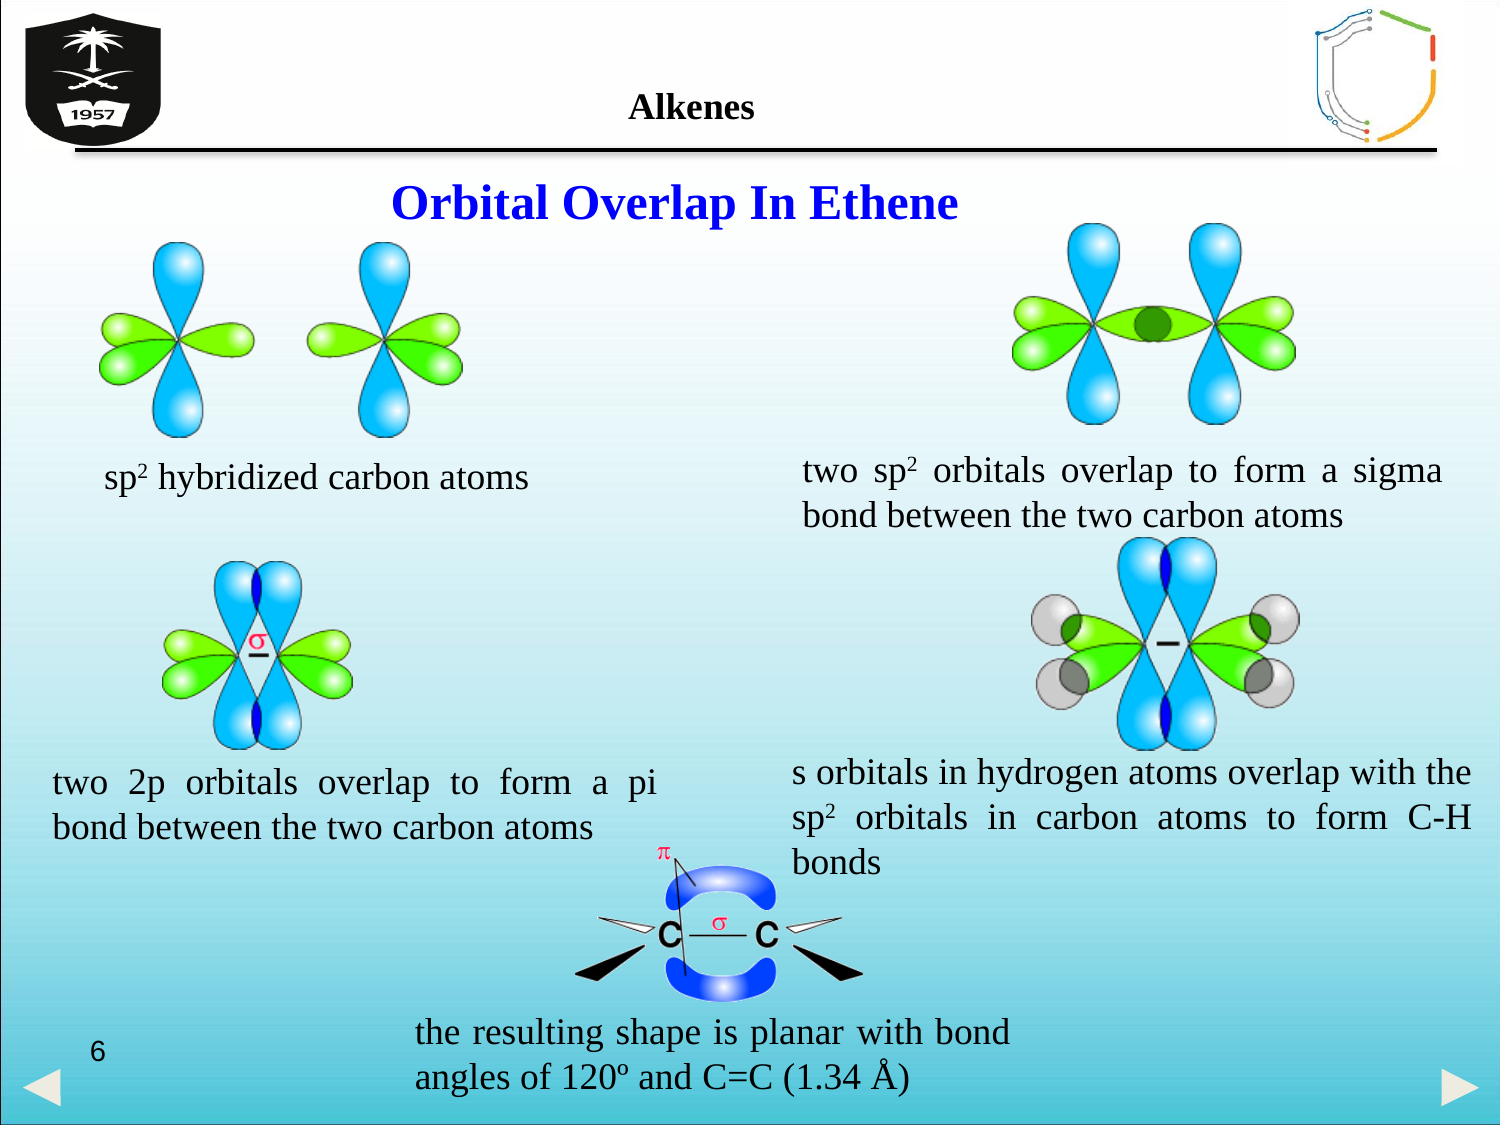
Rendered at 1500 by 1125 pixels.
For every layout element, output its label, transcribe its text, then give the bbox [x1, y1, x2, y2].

text_box [22, 1056, 80, 1121]
text_box 6 [75, 1024, 425, 1103]
text_box sp2 hybridized carbon atoms [79, 444, 545, 505]
picture [0, 0, 1500, 1125]
text_box s orbitals in hydrogen atoms overlap with the sp2 orbitals in carbon atoms to form C-H bonds [777, 739, 1488, 890]
text_box the resulting shape is planar with bond angles of 120º and C=C (1.34 Å) [399, 999, 1025, 1105]
text_box [1420, 1056, 1496, 1121]
text_box Orbital Overlap In Ethene [162, 162, 1188, 238]
text_box Alkenes [613, 74, 771, 135]
text_box two 2p orbitals overlap to form a pi bond between the two carbon atoms [37, 749, 673, 855]
text_box two sp2 orbitals overlap to form a sigma bond between the two carbon atoms [787, 437, 1459, 543]
